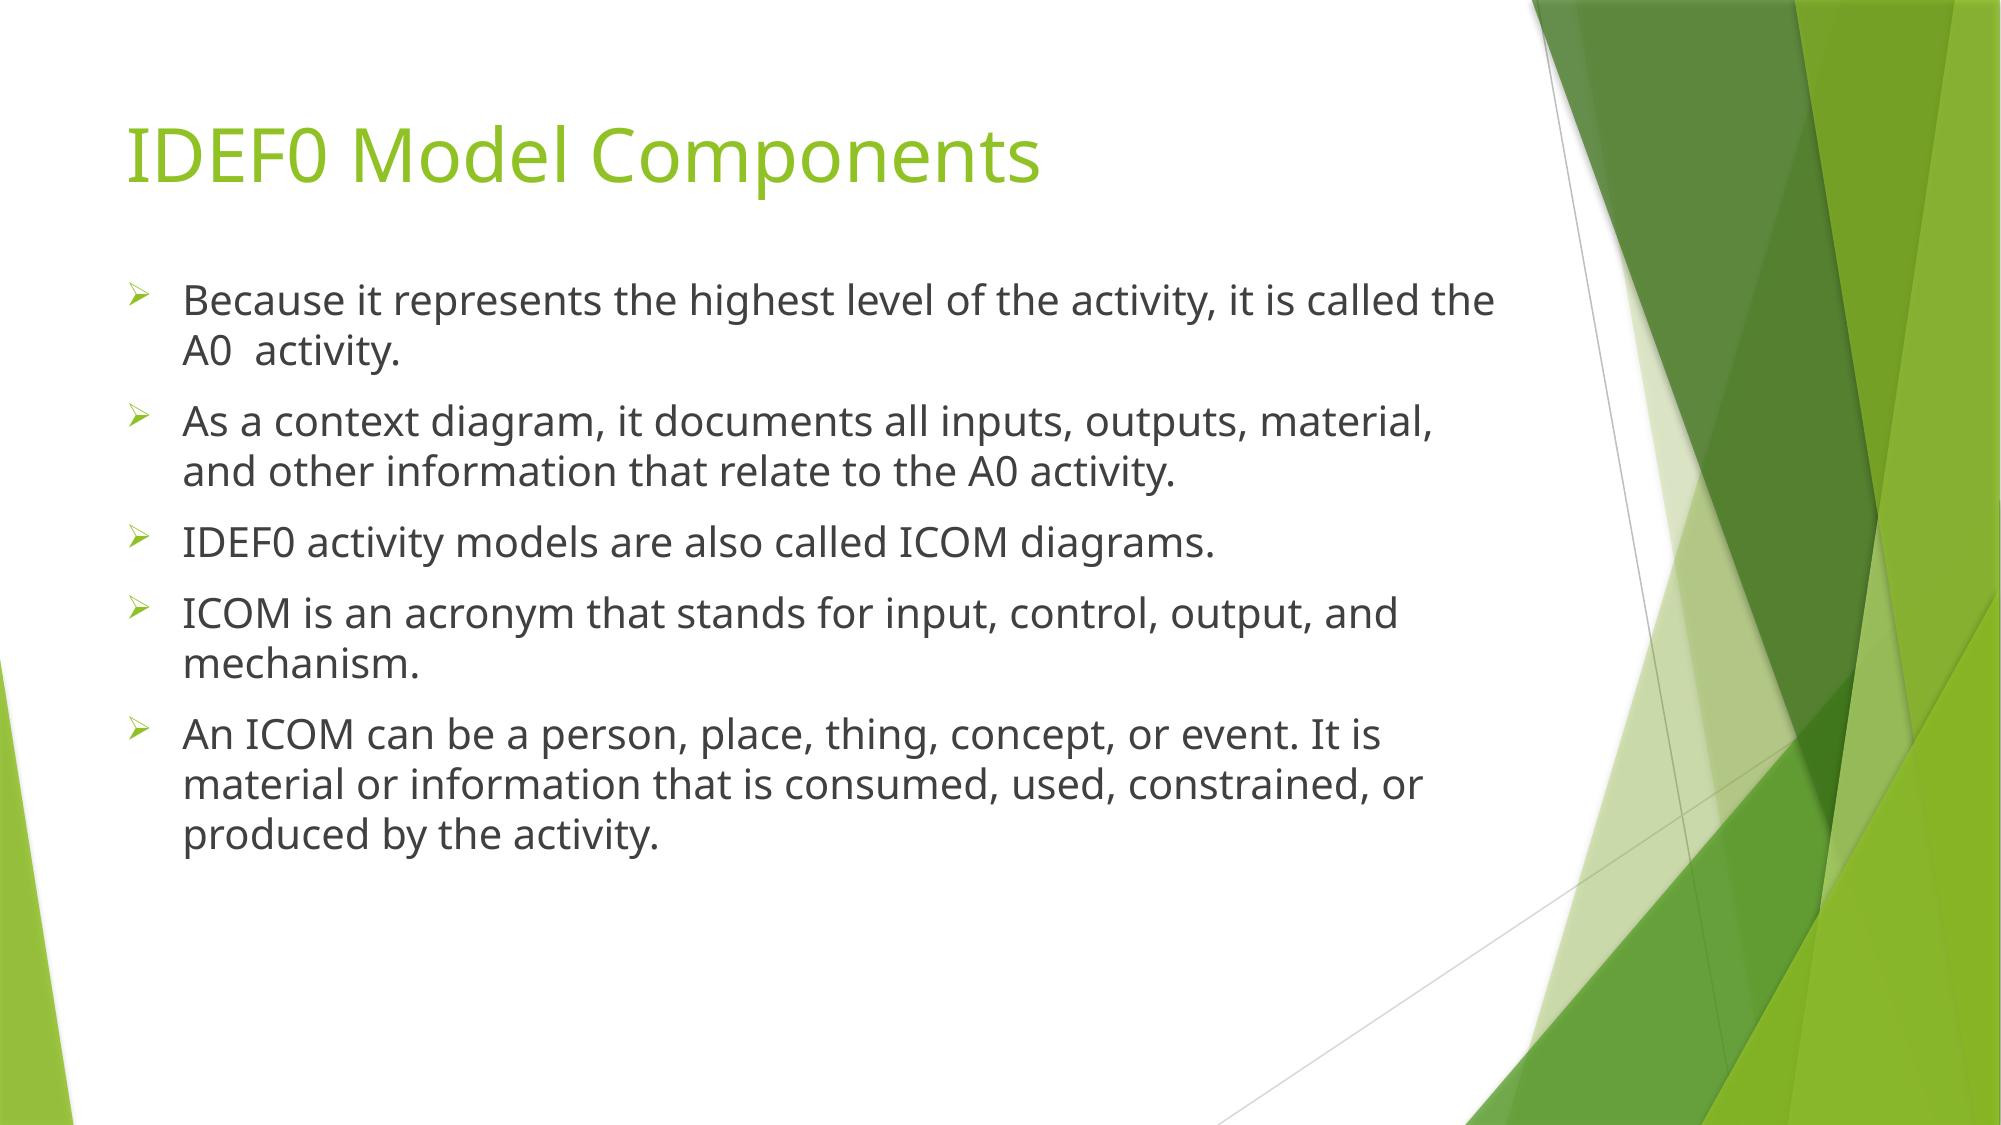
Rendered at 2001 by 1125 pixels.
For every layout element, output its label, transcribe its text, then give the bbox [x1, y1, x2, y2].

title IDEF0 Model Components [111, 99, 1522, 266]
list Because it represents the highest level of the activity, it is called the A0 activity. As a context diagram, it documents all inputs, outputs, material, and other information that relate to the A0 activity. IDEF0 activity models are also called ICOM diagrams. ICOM is an acronym that stands for input, control, output, and mechanism. An ICOM can be a person, place, thing, concept, or event. It is material or information that is consumed, used, constrained, or produced by the activity. [111, 266, 1522, 992]
